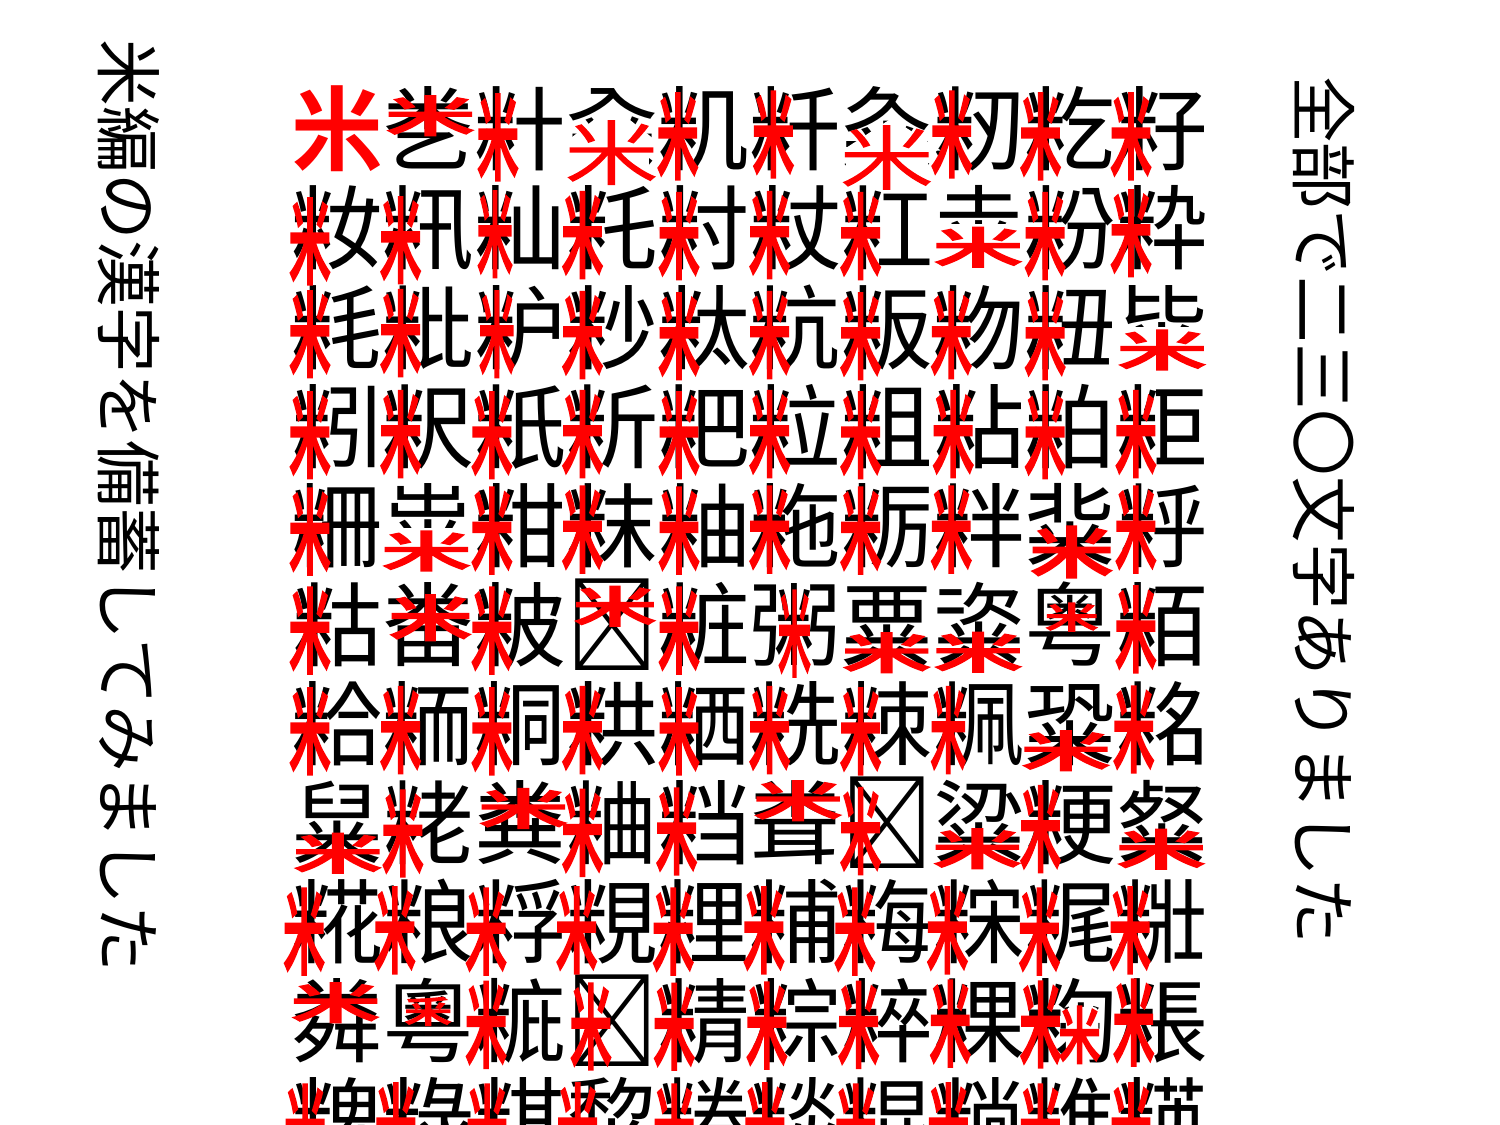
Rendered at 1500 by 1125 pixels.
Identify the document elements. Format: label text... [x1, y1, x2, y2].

title 米㐘籵籴籶粁粂籾籺籽 籹籸籼籷籿粀䉺𥸮粉粋 粍粃粐粆粏粇粄粅粈粊 粌粎䉻䉼粑粒粗粘粕粔 粣粜粓粖粙粚粝䉽䉾䉿 䊀畨𥹖𥹆粧粥粟粢粤粨 粭粫粡粠粞䊁䊂䊃䊄䊅 䊆粩粪粬𥹥𥹢𥹤粱粳粲 糀粮粰粯粴䊇䊈䊉䊊䊋 粦粵䊌𥹴精粽粹粿粷粻 粺粶粸䊍䊎䊏䊐䊑䊒䊔 糁精糊糎糅糂糉粼糇糈 糄糍糃糆糋糌䊓䊕䊖䊗 䊘䊙𥻂𥻈糖糒糢糘糚糗 糕糔糏糓糐糑䊚䨀𥻨𥻘 糠糟糞糜糛糝糙糡糨䊛 䊜䊝䊞䊟䊠䊡䊢糧糦糥 糤䊣䊤䊦䊧䊨䊩䊪𥼣糩 糫糪䊥䊫䊬糭𥼽糯糲糰 糣䊭䊮糬糮䊯𥽜糴糱糵 䊰䊱䊲𥽭𥽲糶䊳䊴糳糷 [103, 59, 1397, 1125]
text_box 米編の漢字を備蓄してみました [74, 27, 186, 985]
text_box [283, 89, 1208, 1125]
text_box 全部で二三〇文字ありました [1269, 64, 1381, 955]
